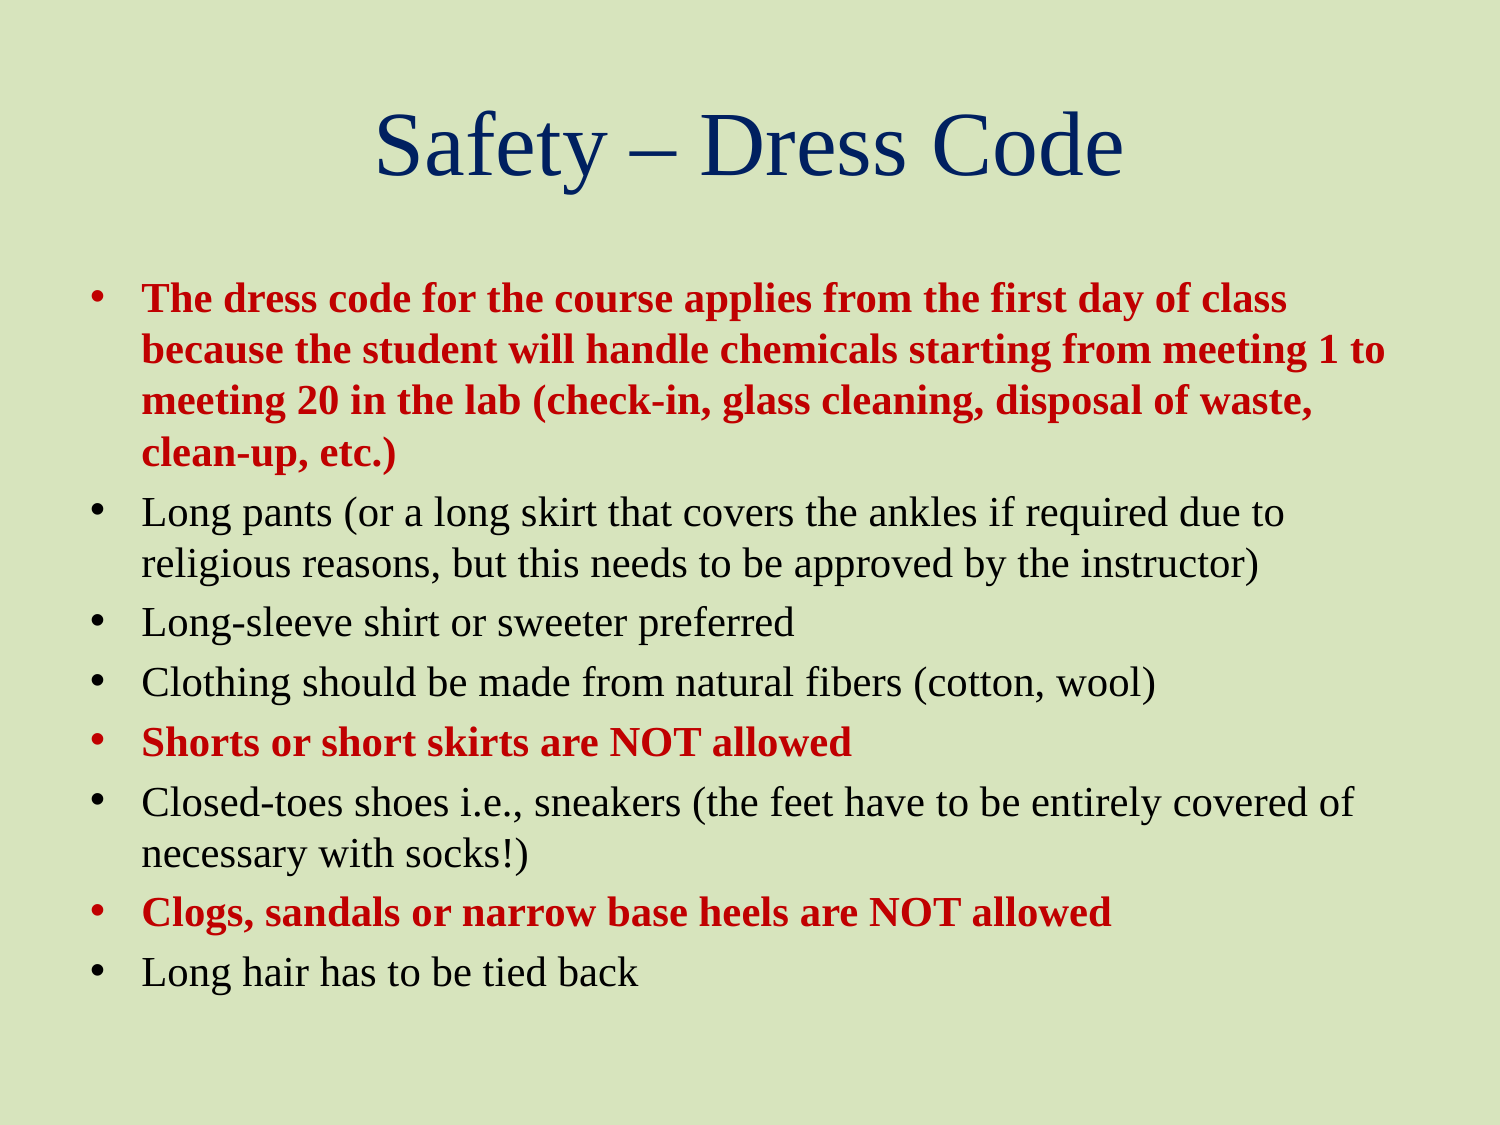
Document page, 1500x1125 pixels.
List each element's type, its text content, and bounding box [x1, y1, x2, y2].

list The dress code for the course applies from the first day of class because the student will handle chemicals starting from meeting 1 to meeting 20 in the lab (check-in, glass cleaning, disposal of waste, clean-up, etc.) Long pants (or a long skirt that covers the ankles if required due to religious reasons, but this needs to be approved by the instructor) Long-sleeve shirt or sweeter preferred Clothing should be made from natural fibers (cotton, wool) Shorts or short skirts are NOT allowed Closed-toes shoes i.e., sneakers (the feet have to be entirely covered of necessary with socks!) Clogs, sandals or narrow base heels are NOT allowed Long hair has to be tied back [75, 262, 1425, 1005]
title Safety – Dress Code [75, 45, 1425, 233]
